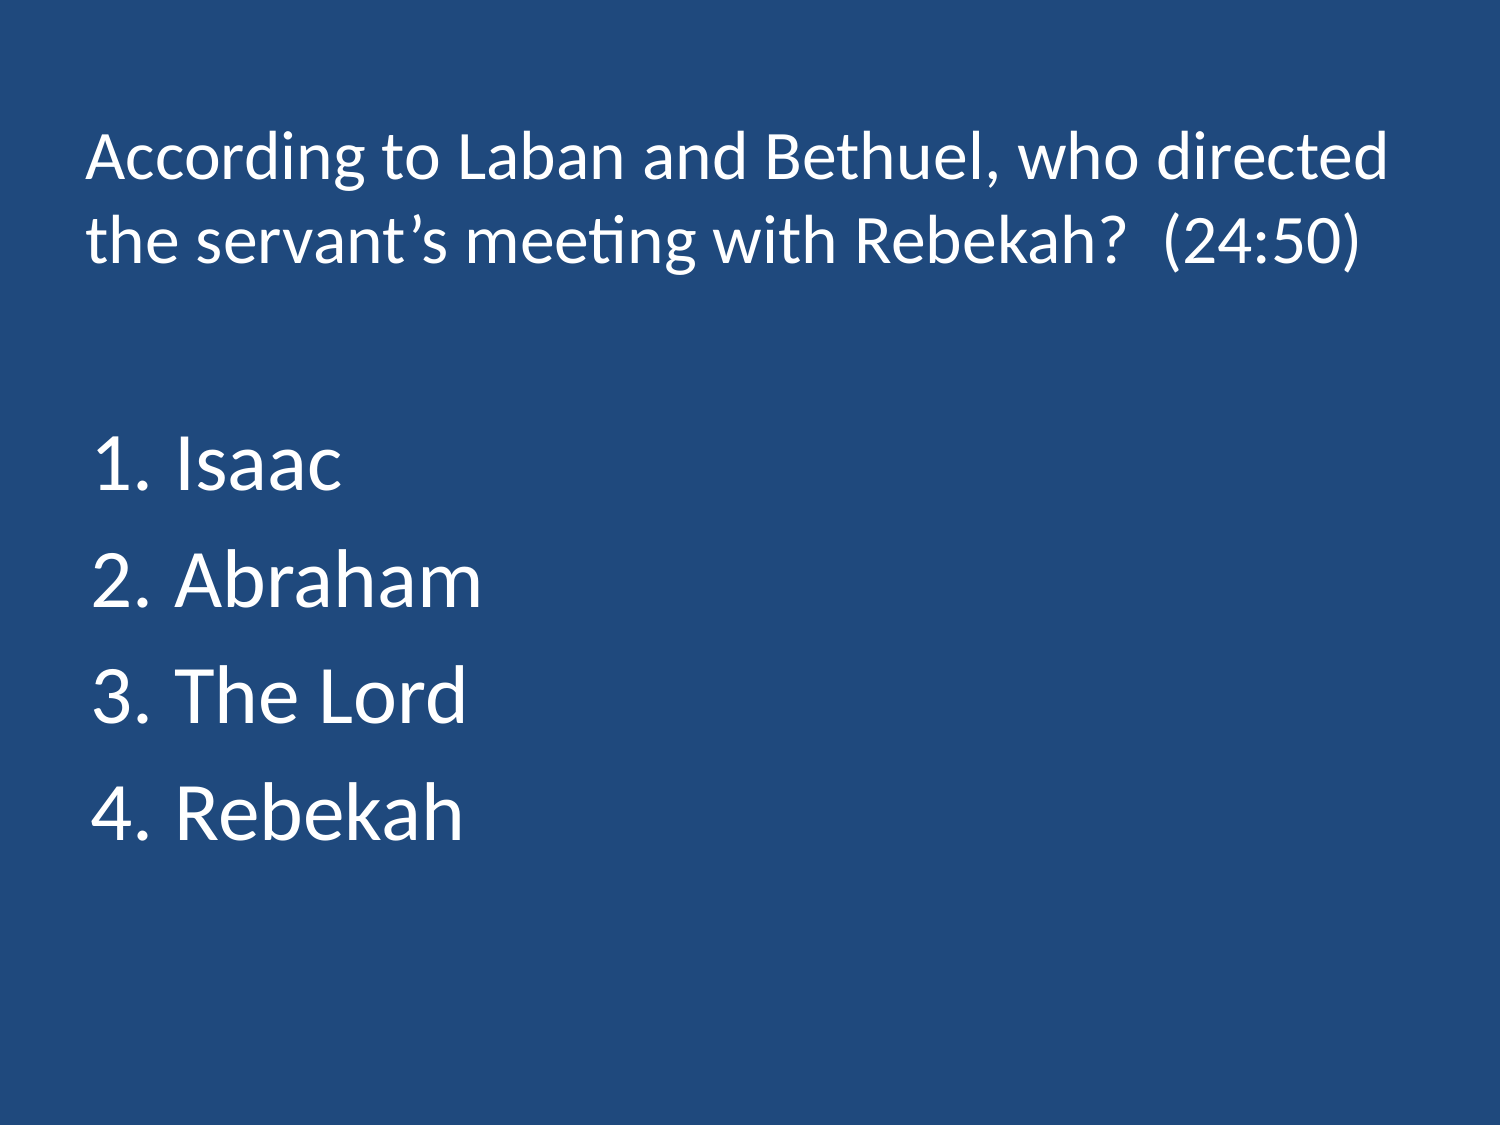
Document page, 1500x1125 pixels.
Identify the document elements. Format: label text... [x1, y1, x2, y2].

list Isaac Abraham The Lord Rebekah [75, 399, 1425, 1005]
title According to Laban and Bethuel, who directed the servant’s meeting with Rebekah? (24:50) [70, 99, 1421, 288]
